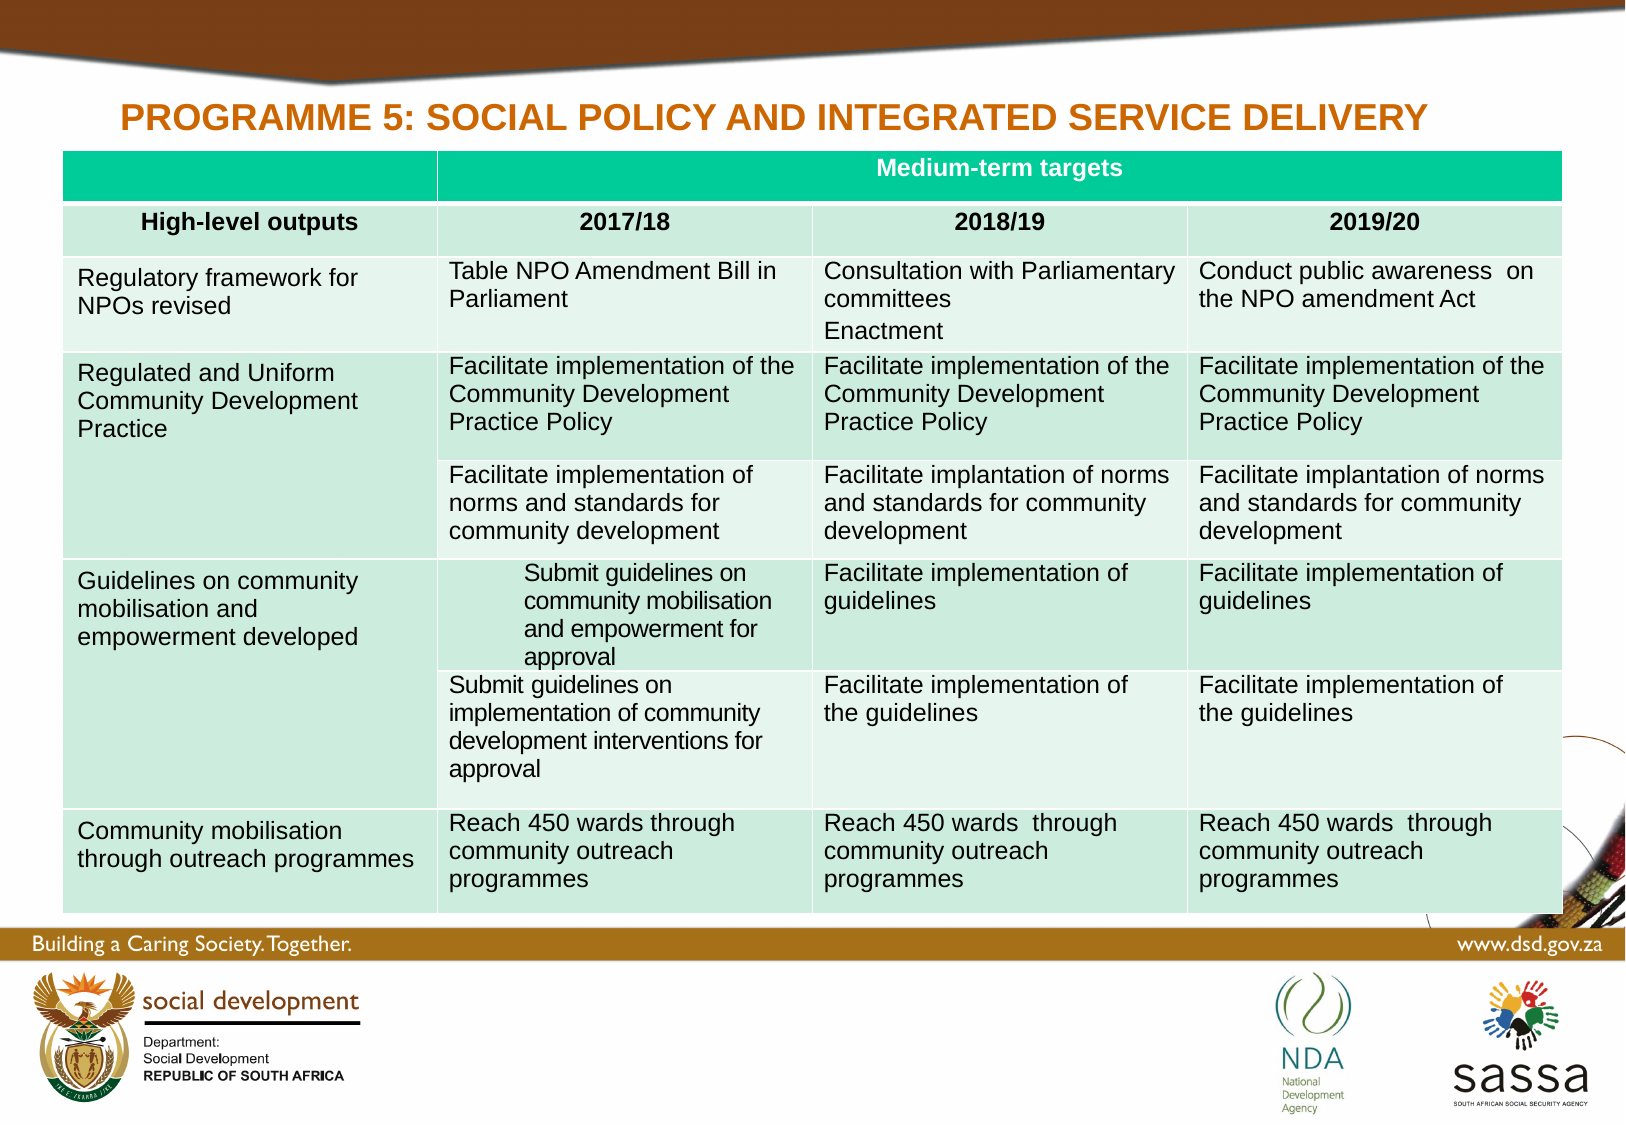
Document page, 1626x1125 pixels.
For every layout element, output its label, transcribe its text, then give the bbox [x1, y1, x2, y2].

table_cell Facilitate implementation of guidelines [1188, 560, 1562, 670]
table_cell Facilitate implementation of the Community Development Practice Policy [1188, 353, 1562, 460]
table_cell Facilitate implementation of the Community Development Practice Policy [813, 353, 1187, 460]
table_cell Reach 450 wards through community outreach programmes [813, 810, 1187, 913]
picture [0, 0, 1626, 1125]
table_cell Facilitate implementation of guidelines [813, 560, 1187, 670]
table_cell Facilitate implementation of the guidelines [813, 672, 1187, 808]
table_cell Reach 450 wards through community outreach programmes [438, 810, 812, 913]
table_cell Conduct public awareness on the NPO amendment Act [1188, 258, 1562, 351]
table_cell 2017/18 [438, 206, 812, 256]
table_cell 2019/20 [1188, 206, 1562, 256]
table_cell Regulated and Uniform Community Development Practice [63, 353, 437, 558]
table_cell Guidelines on community mobilisation and empowerment developed [63, 560, 437, 808]
table_cell Facilitate implementation of norms and standards for community development [438, 461, 812, 558]
table_cell Table NPO Amendment Bill in Parliament [438, 258, 812, 351]
table_cell Facilitate implementation of the Community Development Practice Policy [438, 353, 812, 460]
table_cell Community mobilisation through outreach programmes [63, 810, 437, 913]
table_cell Facilitate implantation of norms and standards for community development [813, 461, 1187, 558]
table_header Medium-term targets [438, 151, 1562, 201]
table_cell Facilitate implantation of norms and standards for community development [1188, 461, 1562, 558]
table_cell 2018/19 [813, 206, 1187, 256]
table_cell Submit guidelines on implementation of community development interventions for approval [438, 672, 812, 808]
table_cell Reach 450 wards through community outreach programmes [1188, 810, 1562, 913]
table_cell Regulatory framework for NPOs revised [63, 258, 437, 351]
table_cell Facilitate implementation of the guidelines [1188, 672, 1562, 808]
table_cell Consultation with Parliamentary committees Enactment [813, 258, 1187, 351]
table_cell High-level outputs [63, 206, 437, 256]
table_header [63, 151, 437, 201]
table_cell Submit guidelines on community mobilisation and empowerment for approval [438, 560, 812, 670]
title Programme 5: SOCIAL POLICY AND INTEGRATED SERVICE DELIVERY [99, 75, 1450, 149]
